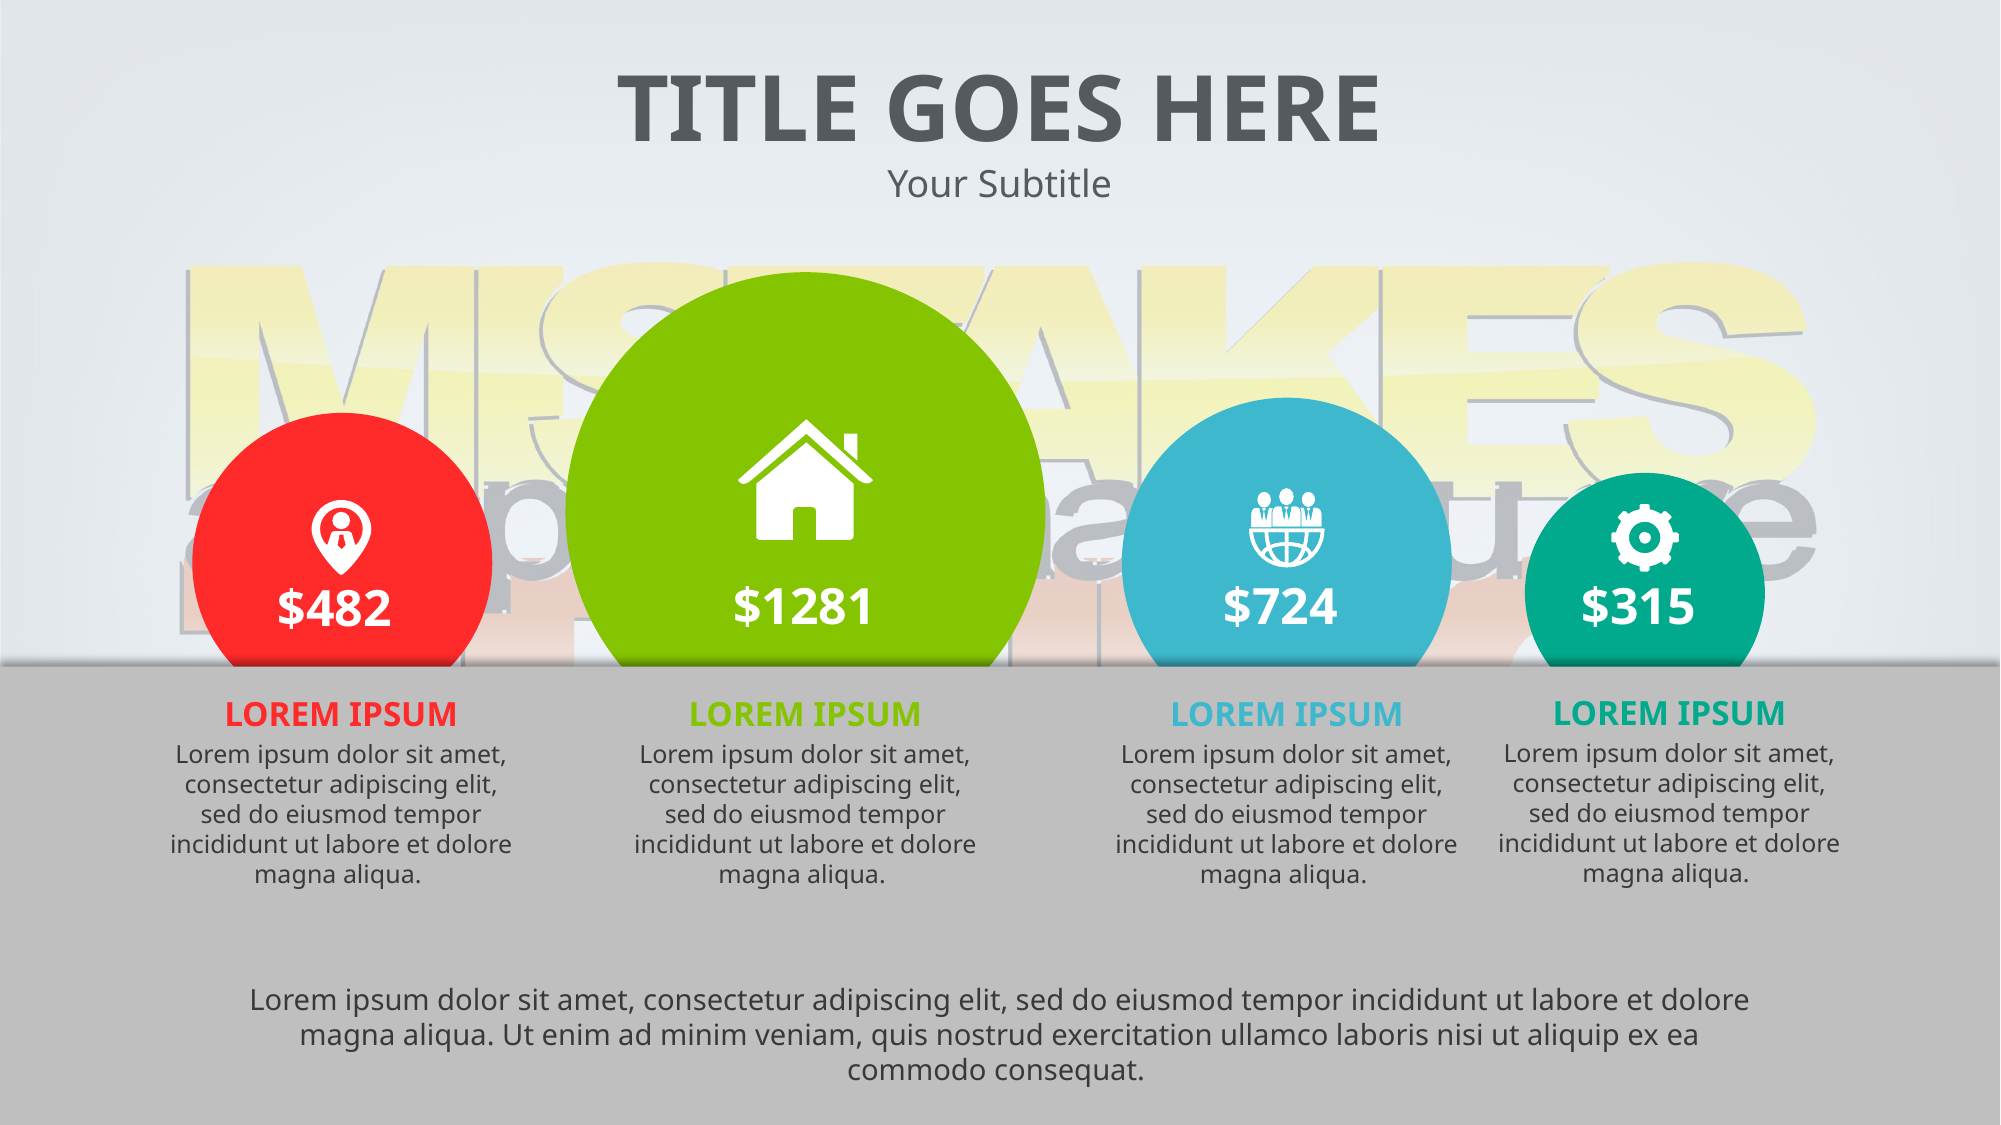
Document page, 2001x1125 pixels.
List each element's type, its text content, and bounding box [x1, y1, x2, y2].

text_box $315 [1566, 567, 1723, 642]
text_box LOREM IPSUM Lorem ipsum dolor sit amet, consectetur adipiscing elit, sed do eiusmod tempor incididunt ut labore et dolore magna aliqua. [617, 686, 993, 896]
text_box [0, 666, 2000, 1125]
text_box [756, 442, 854, 540]
text_box [191, 411, 494, 655]
text_box $482 [263, 569, 420, 645]
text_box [1249, 488, 1325, 568]
text_box LOREM IPSUM Lorem ipsum dolor sit amet, consectetur adipiscing elit, sed do eiusmod tempor incididunt ut labore et dolore magna aliqua. [1481, 685, 1857, 895]
text_box LOREM IPSUM Lorem ipsum dolor sit amet, consectetur adipiscing elit, sed do eiusmod tempor incididunt ut labore et dolore magna aliqua. [153, 686, 529, 896]
text_box [737, 419, 873, 484]
text_box [1120, 396, 1453, 655]
text_box [1611, 504, 1679, 567]
text_box $1281 [718, 567, 893, 642]
text_box [564, 271, 1047, 655]
text_box Lorem ipsum dolor sit amet, consectetur adipiscing elit, sed do eiusmod tempor incididunt ut labore et dolore magna aliqua. Ut enim ad minim veniam, quis nostrud exercitation ullamco laboris nisi ut aliquip ex ea commodo consequat. [229, 974, 1771, 1094]
text_box $724 [1208, 567, 1365, 642]
text_box [1523, 471, 1766, 655]
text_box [311, 499, 372, 575]
text_box TITLE GOES HERE Your Subtitle [548, 42, 1452, 212]
text_box CFO [0, 0, 2000, 655]
text_box LOREM IPSUM Lorem ipsum dolor sit amet, consectetur adipiscing elit, sed do eiusmod tempor incididunt ut labore et dolore magna aliqua. [1099, 686, 1475, 896]
